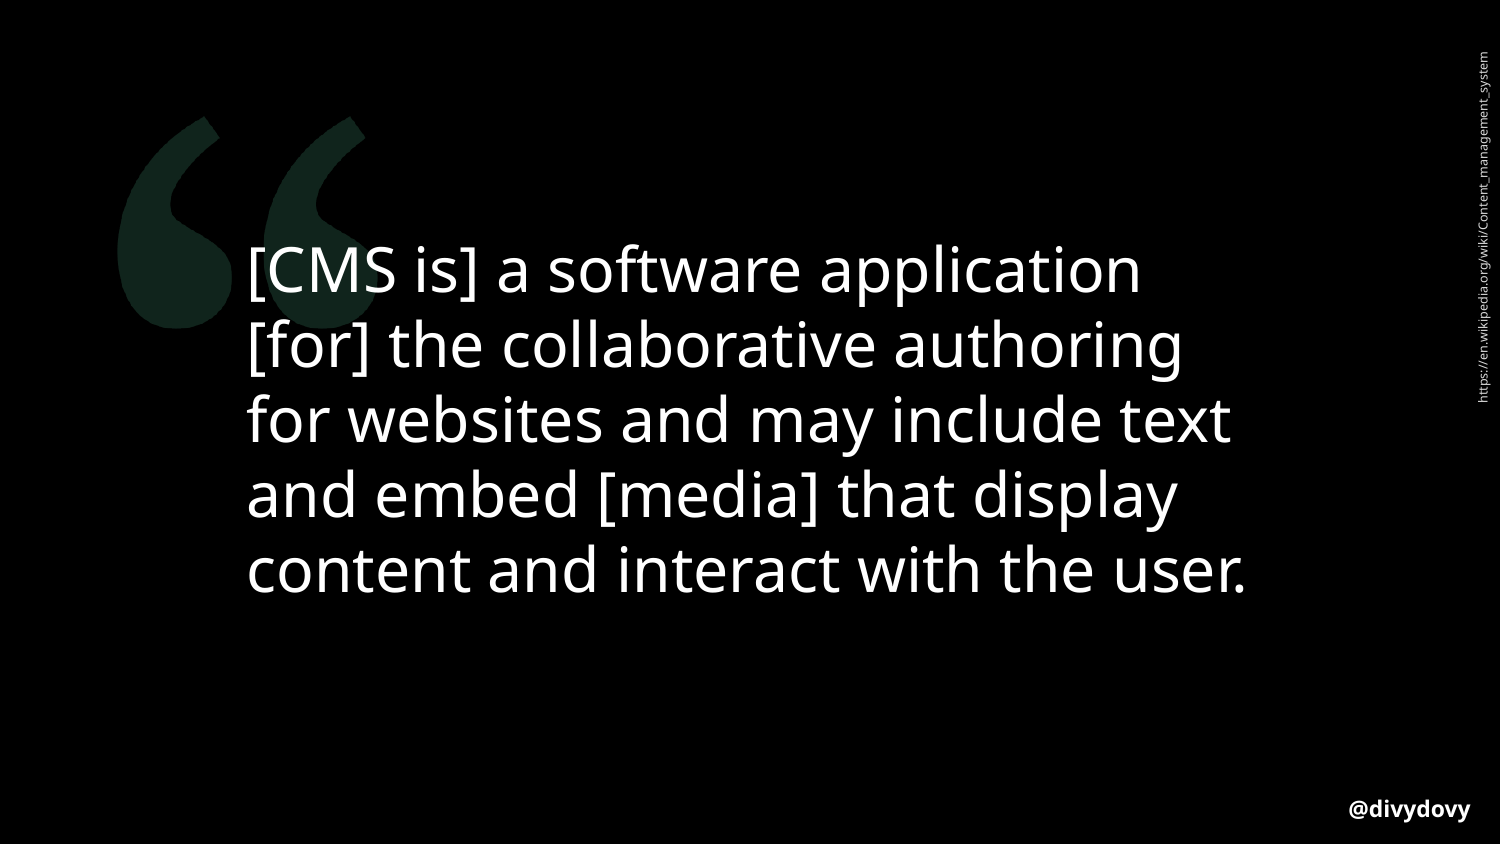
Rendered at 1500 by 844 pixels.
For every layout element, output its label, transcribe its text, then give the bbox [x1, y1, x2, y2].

text_box [CMS is] a software application [for] the collaborative authoring for websites and may include text and embed [media] that display content and interact with the user. [231, 215, 1291, 568]
text_box https://en.wikipedia.org/wiki/Content_management_system [1460, 0, 1500, 419]
text_box @divydovy [1333, 779, 1500, 831]
picture [117, 116, 378, 329]
